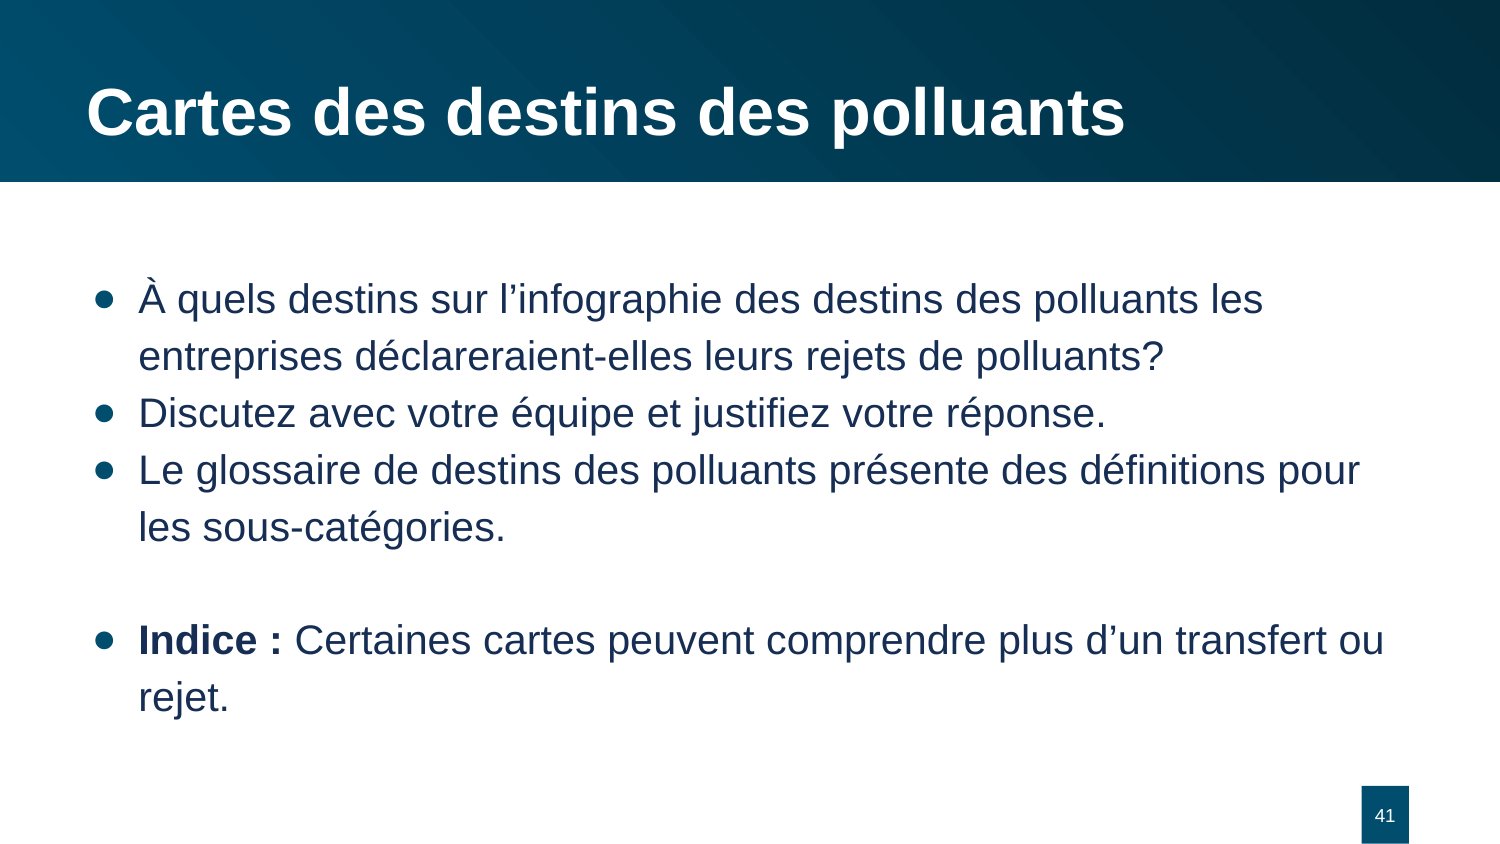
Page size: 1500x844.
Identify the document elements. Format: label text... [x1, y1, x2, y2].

list À quels destins sur l’infographie des destins des polluants les entreprises déclareraient-elles leurs rejets de polluants? Discutez avec votre équipe et justifiez votre réponse. Le glossaire de destins des polluants présente des définitions pour les sous-catégories. Indice : Certaines cartes peuvent comprendre plus d’un transfert ou rejet. [91, 265, 1409, 725]
title Cartes des destins des polluants [86, 68, 1409, 150]
